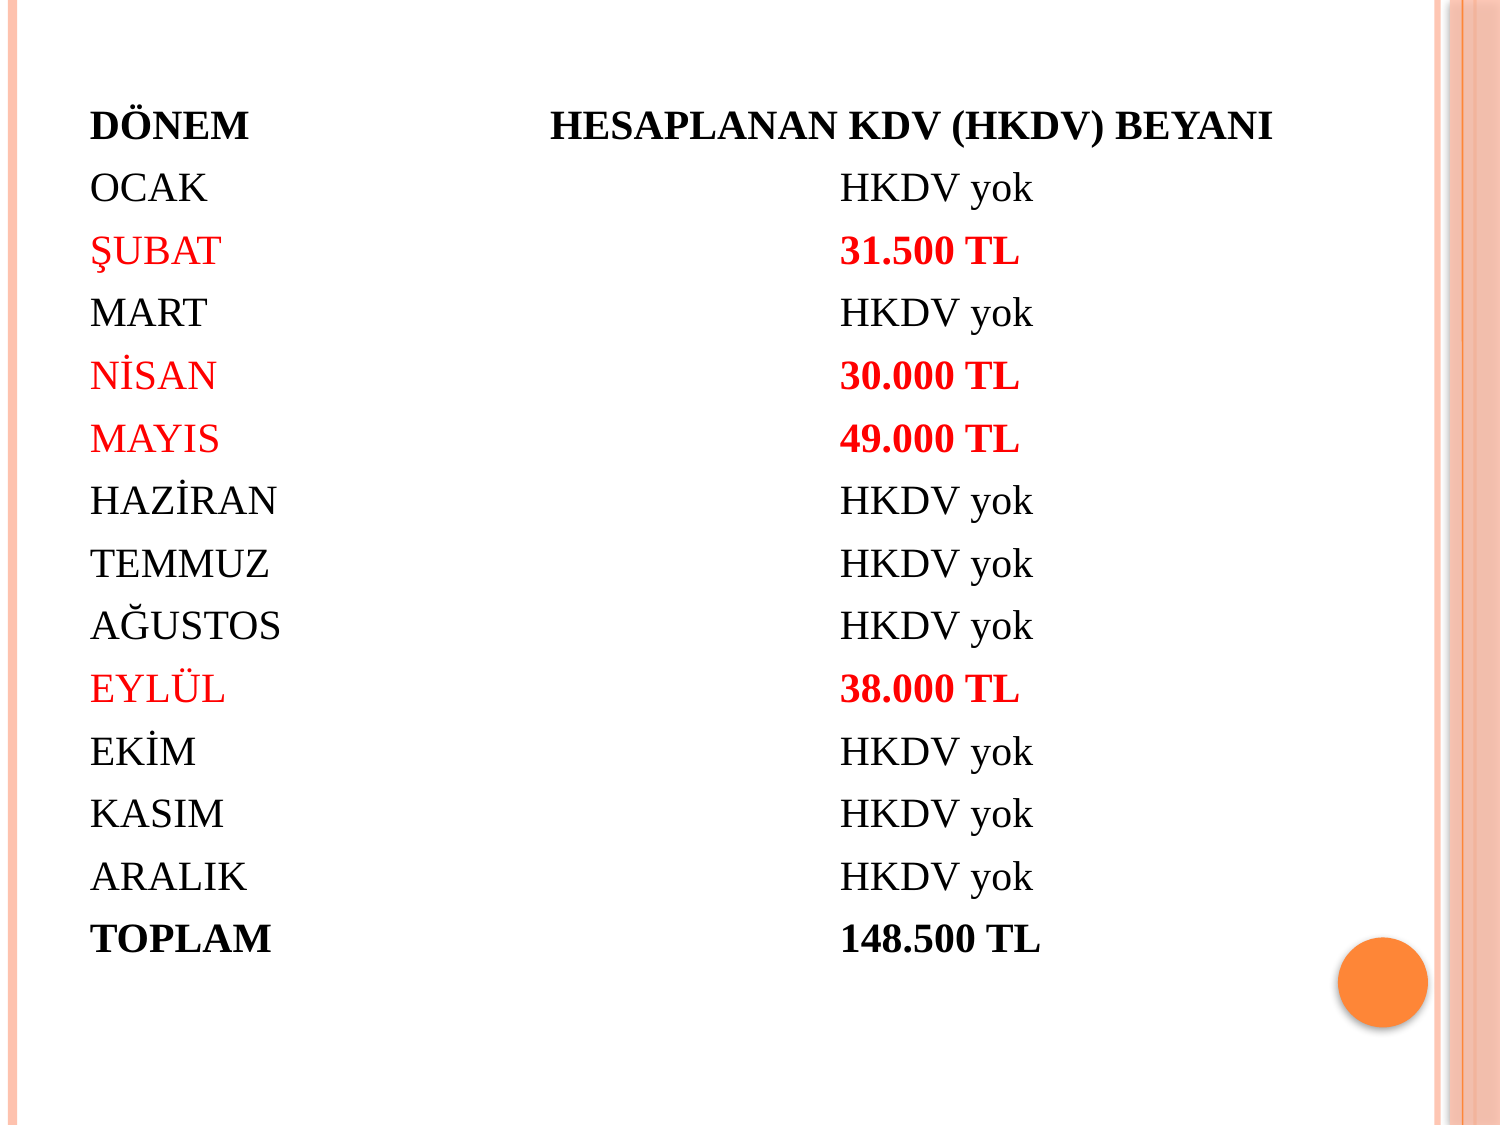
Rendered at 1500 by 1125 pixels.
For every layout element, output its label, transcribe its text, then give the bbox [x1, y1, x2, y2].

list DÖNEM HESAPLANAN KDV (HKDV) BEYANI OCAK HKDV yok ŞUBAT 31.500 TL MART HKDV yok NİSAN 30.000 TL MAYIS 49.000 TL HAZİRAN HKDV yok TEMMUZ HKDV yok AĞUSTOS HKDV yok EYLÜL 38.000 TL EKİM HKDV yok KASIM HKDV yok ARALIK HKDV yok TOPLAM 148.500 TL [75, 90, 1300, 1062]
